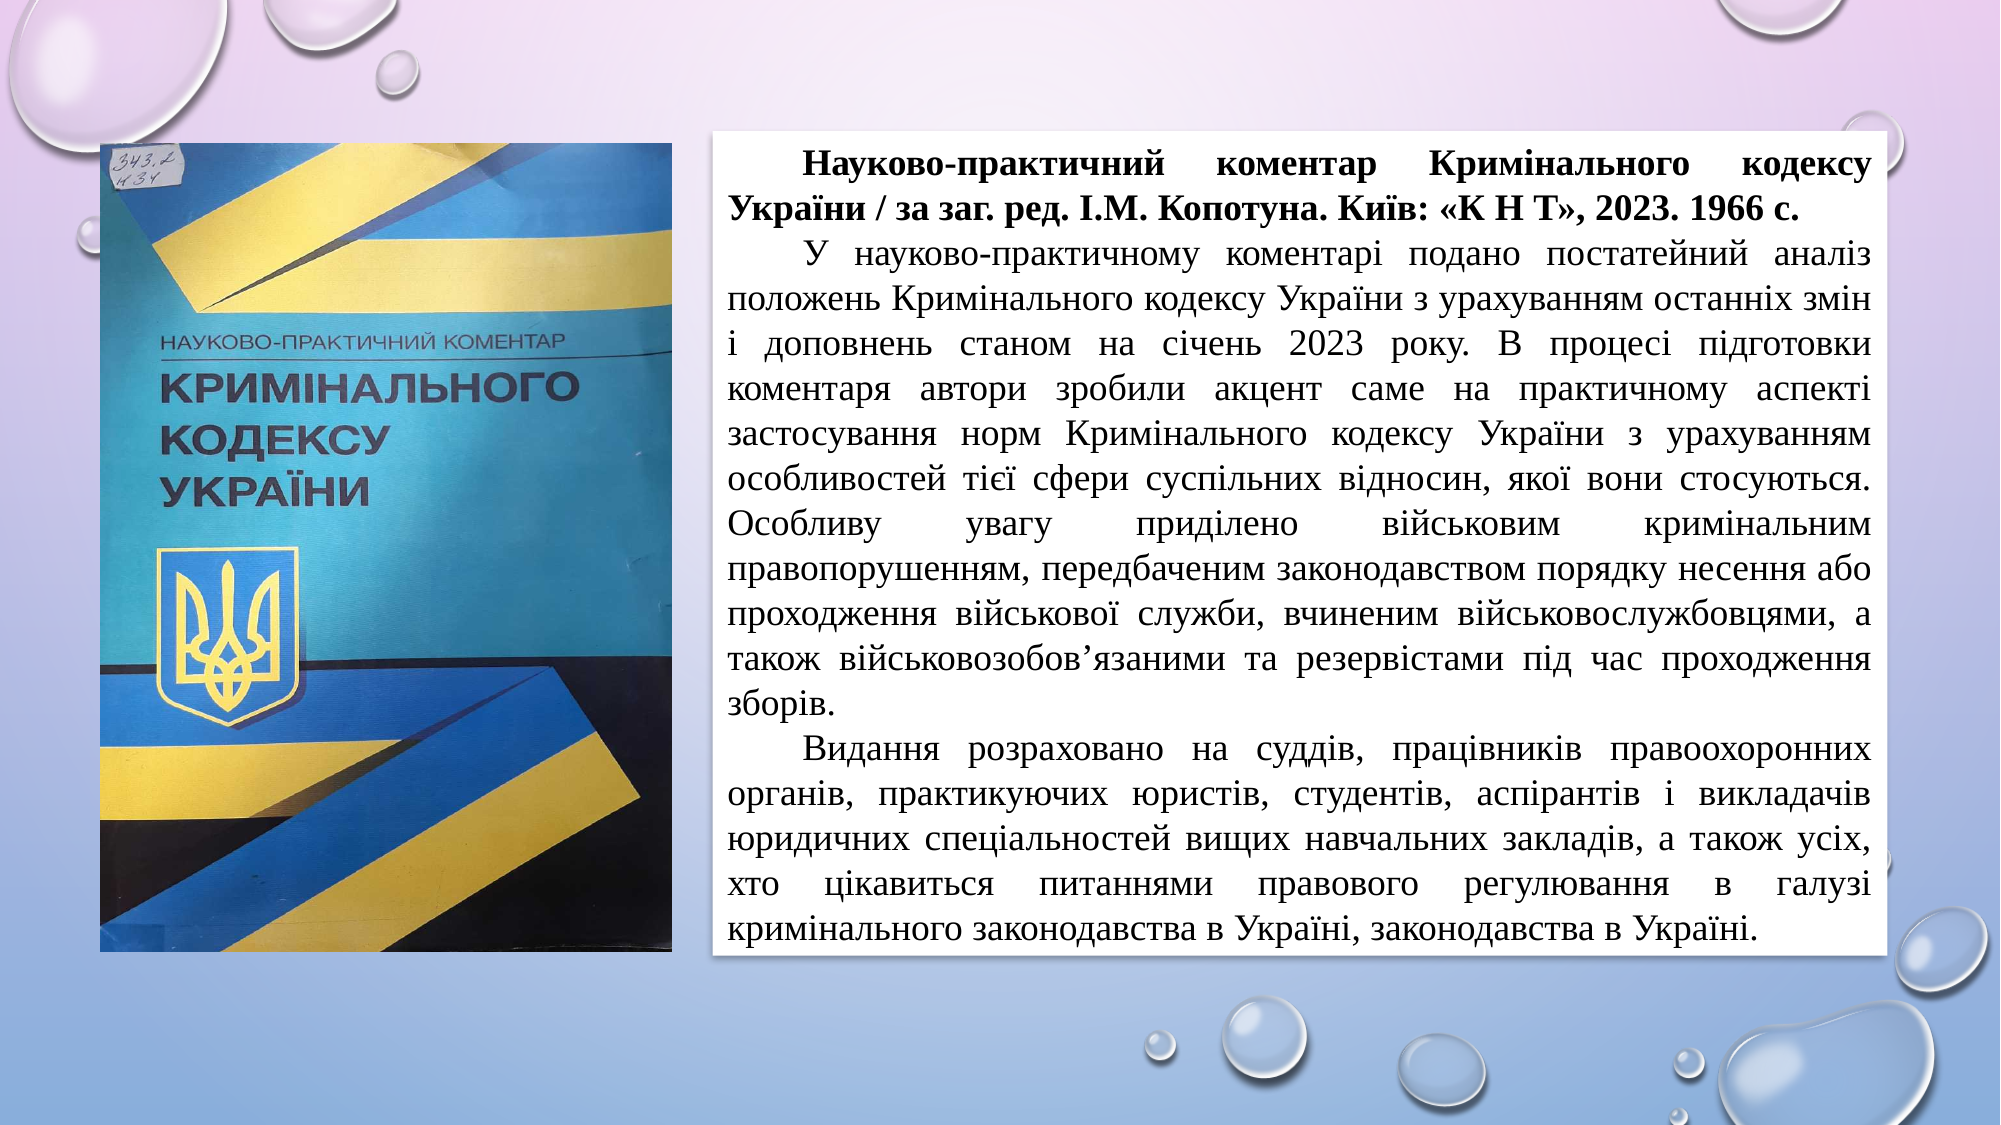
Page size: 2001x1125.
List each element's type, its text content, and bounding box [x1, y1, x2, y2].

text_box Науково-практичний коментар Кримінального кодексу України / за заг. ред. І.М. Копотуна. Київ: «К Н Т», 2023. 1966 с. У науково-практичному коментарі подано постатейний аналіз положень Кримінального кодексу України з урахуванням останніх змін і доповнень станом на січень 2023 року. В процесі підготовки коментаря автори зробили акцент саме на практичному аспекті застосування норм Кримінального кодексу України з урахуванням особливостей тієї сфери суспільних відносин, якої вони стосуються. Особливу увагу приділено військовим кримінальним правопорушенням, передбаченим законодавством порядку несення або проходження військової служби, вчиненим військовослужбовцями, а також військовозобов’язаними та резервістами під час проходження зборів. Видання розраховано на суддів, працівників правоохоронних органів, практикуючих юристів, студентів, аспірантів і викладачів юридичних спеціальностей вищих навчальних закладів, а також усіх, хто цікавиться питаннями правового регулювання в галузі кримінального законодавства в Україні, законодавства в Україні. [711, 130, 1889, 957]
picture [0, 0, 2000, 1125]
